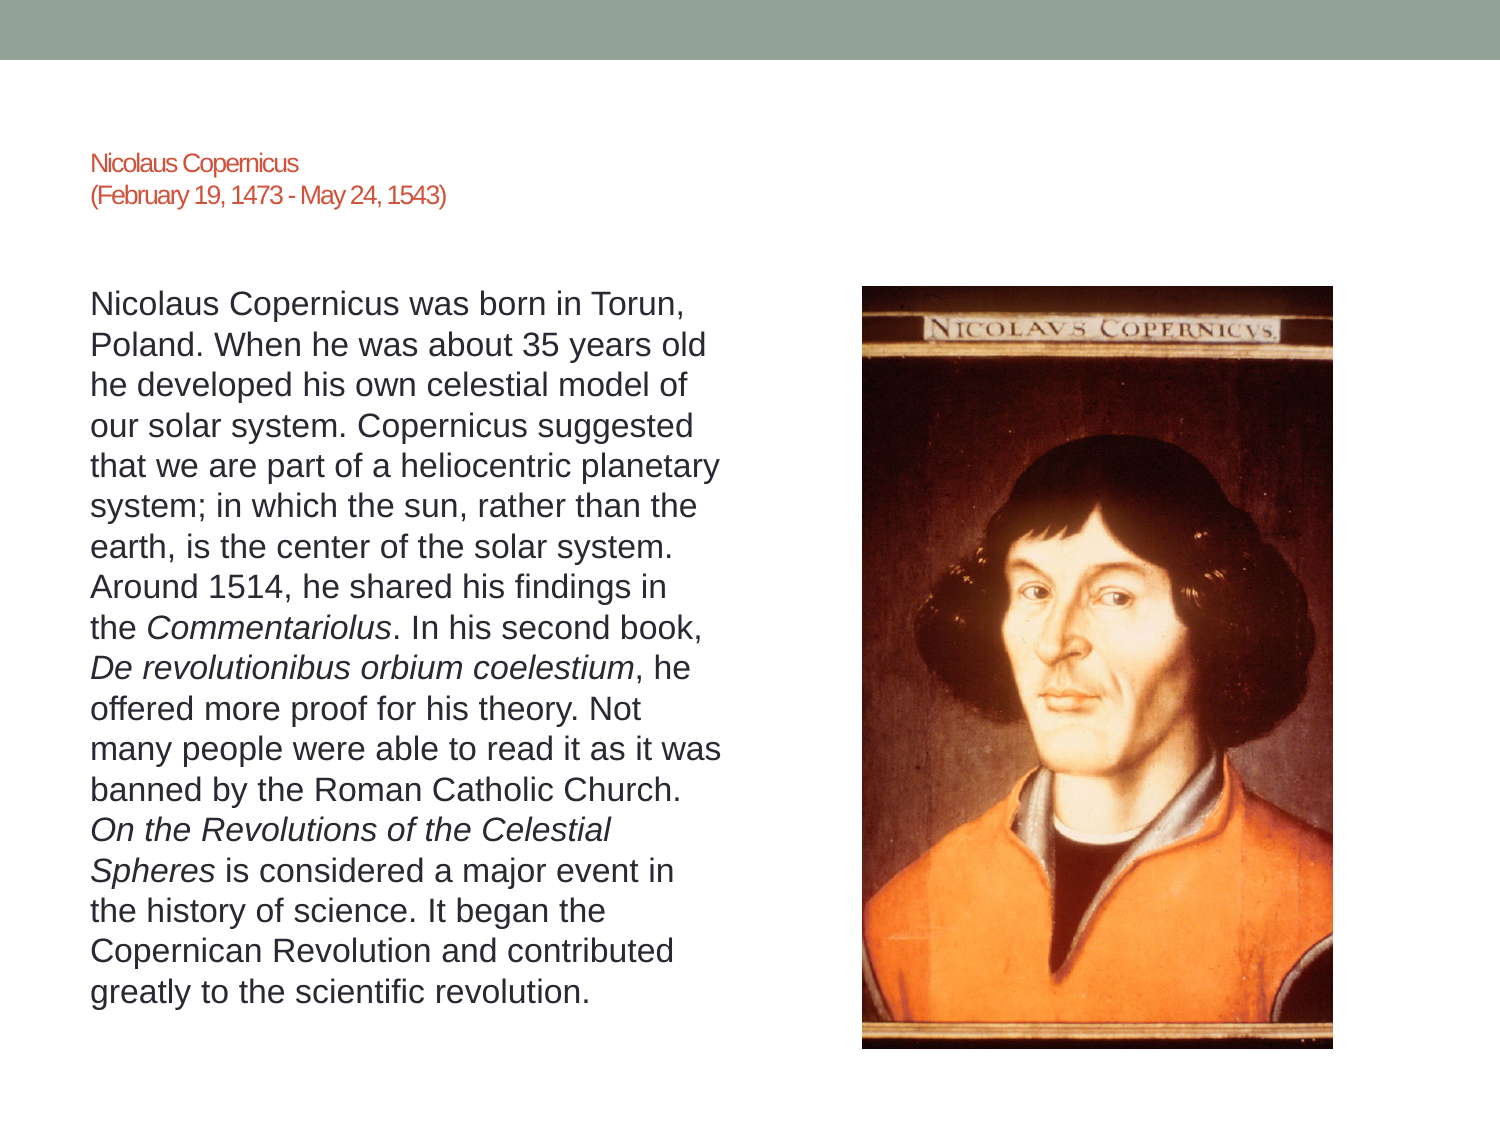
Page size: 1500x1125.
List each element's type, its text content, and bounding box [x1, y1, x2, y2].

title Nicolaus Copernicus (February 19, 1473 - May 24, 1543) [75, 137, 1425, 250]
list Nicolaus Copernicus was born in Torun, Poland. When he was about 35 years old he developed his own celestial model of our solar system. Copernicus suggested that we are part of a heliocentric planetary system; in which the sun, rather than the earth, is the center of the solar system. Around 1514, he shared his findings in the Commentariolus. In his second book, De revolutionibus orbium coelestium, he offered more proof for his theory. Not many people were able to read it as it was banned by the Roman Catholic Church. On the Revolutions of the Celestial Spheres is considered a major event in the history of science. It began the Copernican Revolution and contributed greatly to the scientific revolution. [75, 274, 738, 1049]
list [862, 286, 1333, 1049]
